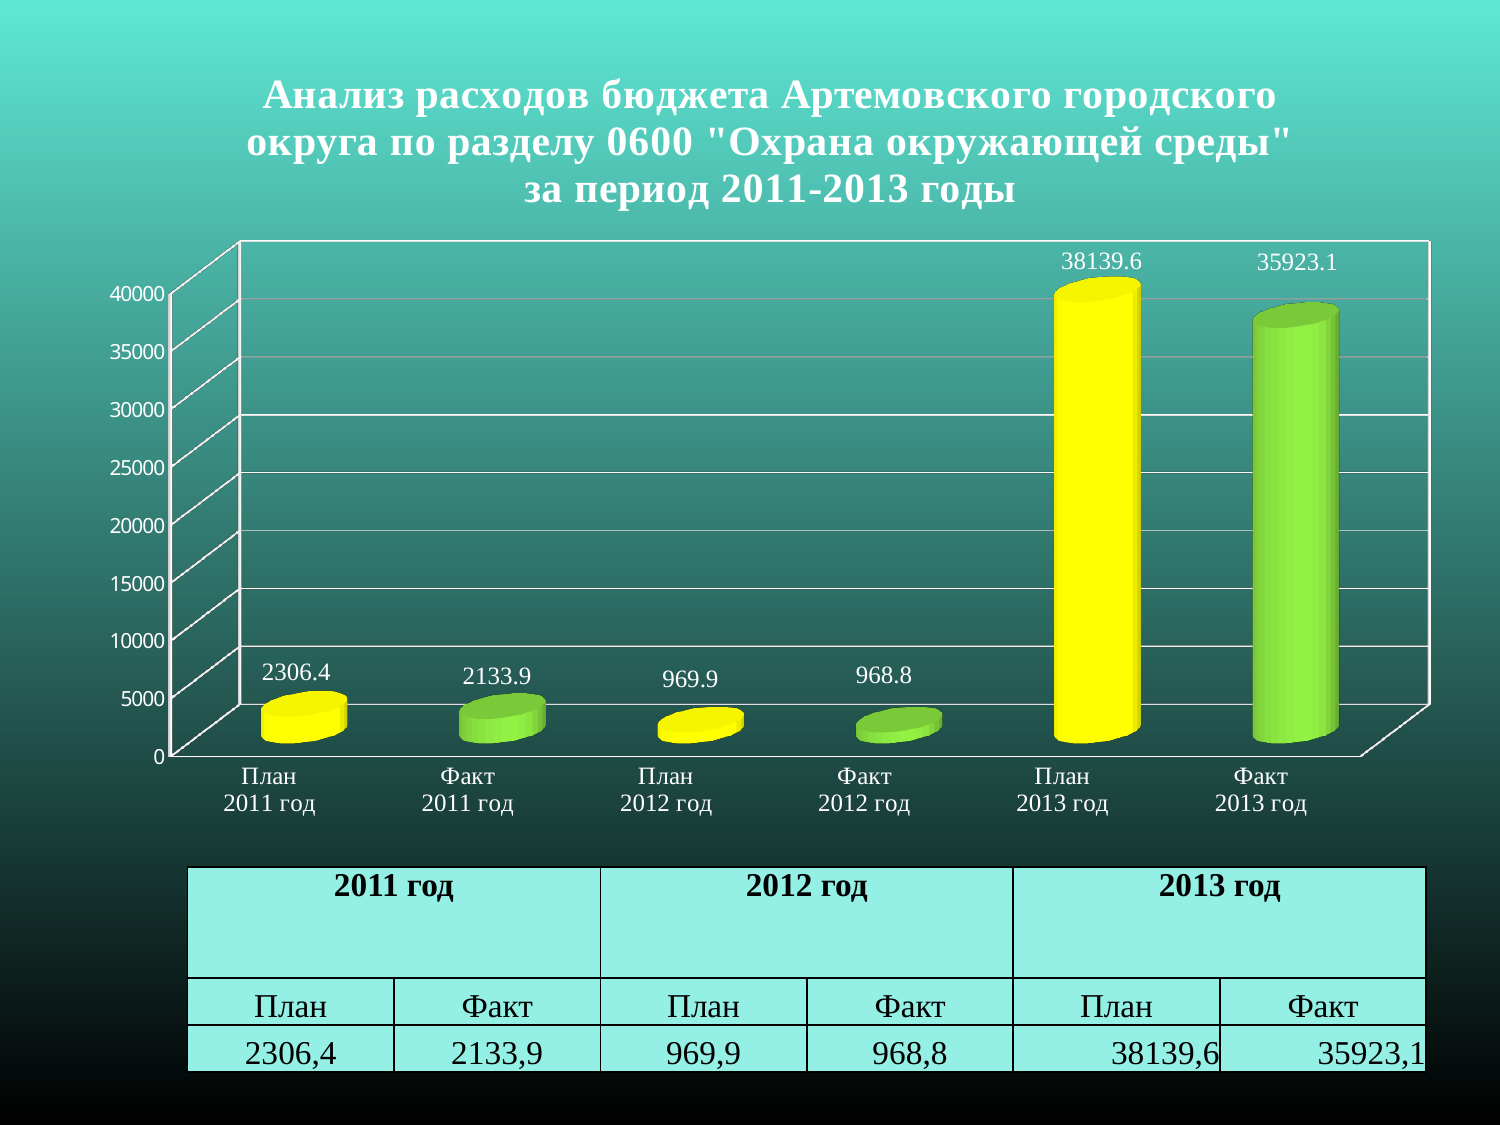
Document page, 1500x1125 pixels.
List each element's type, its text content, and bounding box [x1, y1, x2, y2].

table_cell 2133,9 [395, 1026, 600, 1071]
table_cell Факт [1221, 979, 1425, 1024]
table_cell План [1014, 979, 1219, 1024]
table_cell 35923,1 [1221, 1026, 1425, 1071]
table_cell План [188, 979, 393, 1024]
table_cell 969,9 [601, 1026, 806, 1071]
table_cell Факт [395, 979, 600, 1024]
table_cell План [601, 979, 806, 1024]
table_header 2011 год [188, 868, 600, 977]
table_header 2013 год [1014, 868, 1425, 977]
table_cell 968,8 [808, 1026, 1012, 1071]
table_cell Факт [808, 979, 1012, 1024]
chart [75, 34, 1466, 833]
table_cell 2306,4 [188, 1026, 393, 1071]
table_cell 38139,6 [1014, 1026, 1219, 1071]
table_header 2012 год [601, 868, 1012, 977]
